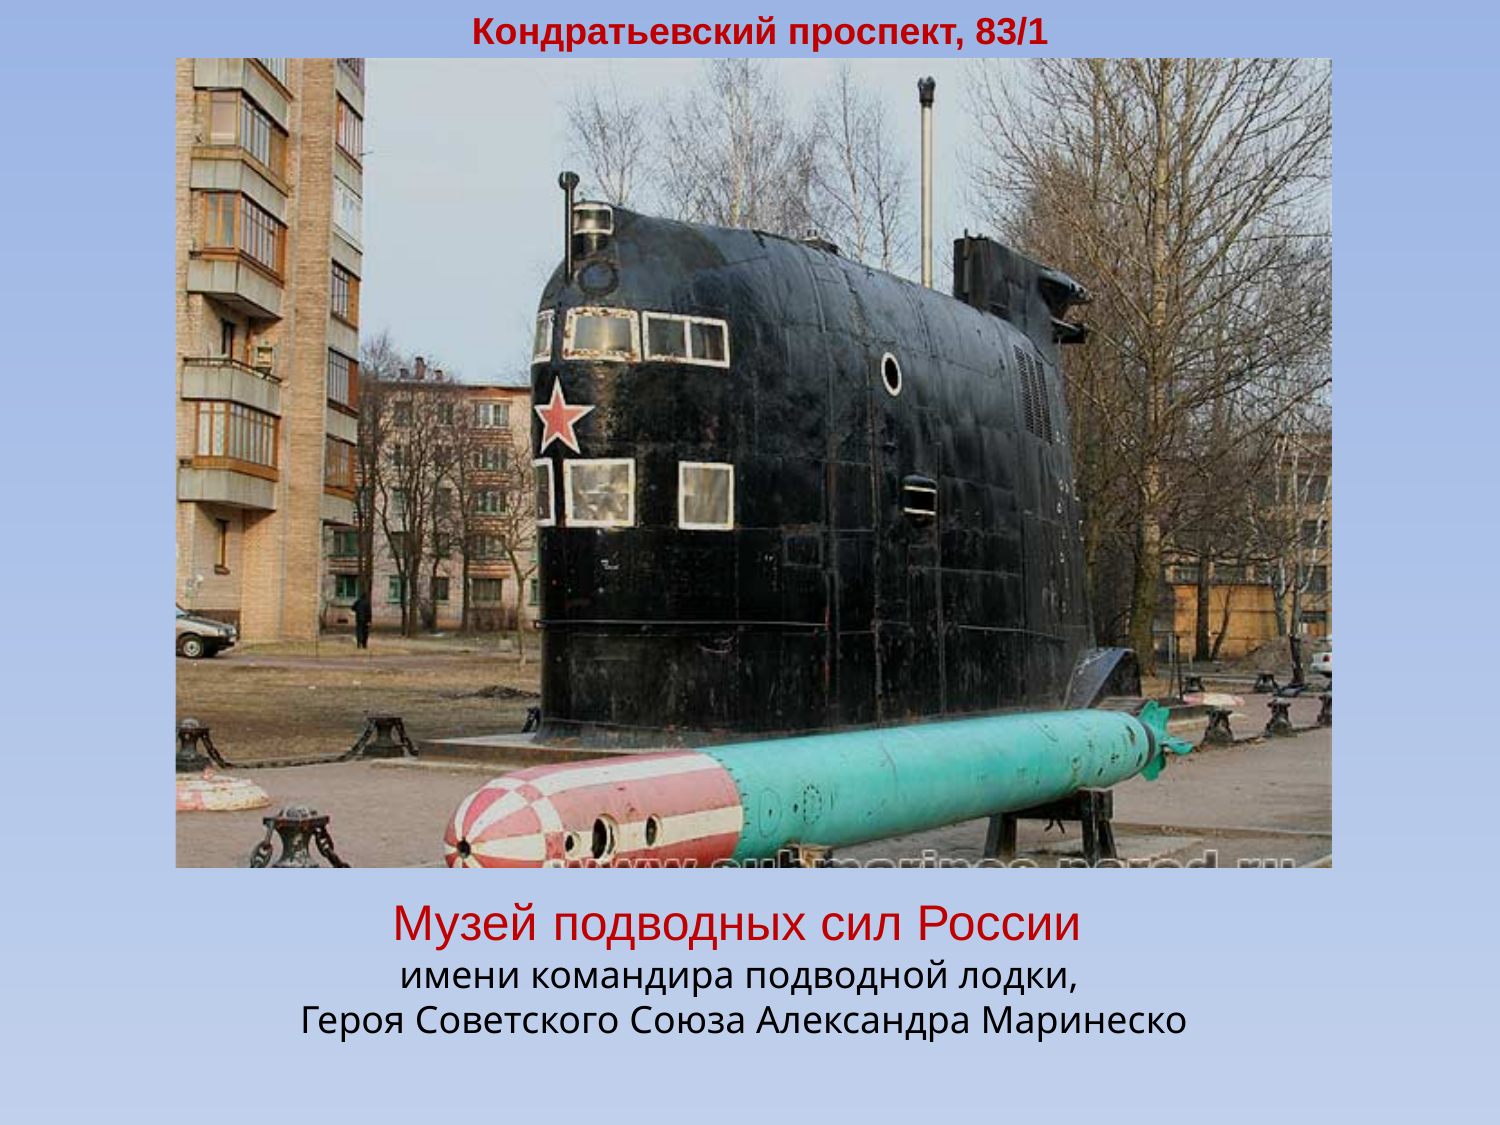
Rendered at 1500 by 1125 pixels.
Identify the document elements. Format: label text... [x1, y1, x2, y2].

text_box Музей подводных сил России имени командира подводной лодки, Героя Советского Союза Александра Маринеско [117, 878, 1372, 1094]
text_box Кондратьевский проспект, 83/1 [457, 0, 1067, 56]
picture [175, 58, 1333, 868]
